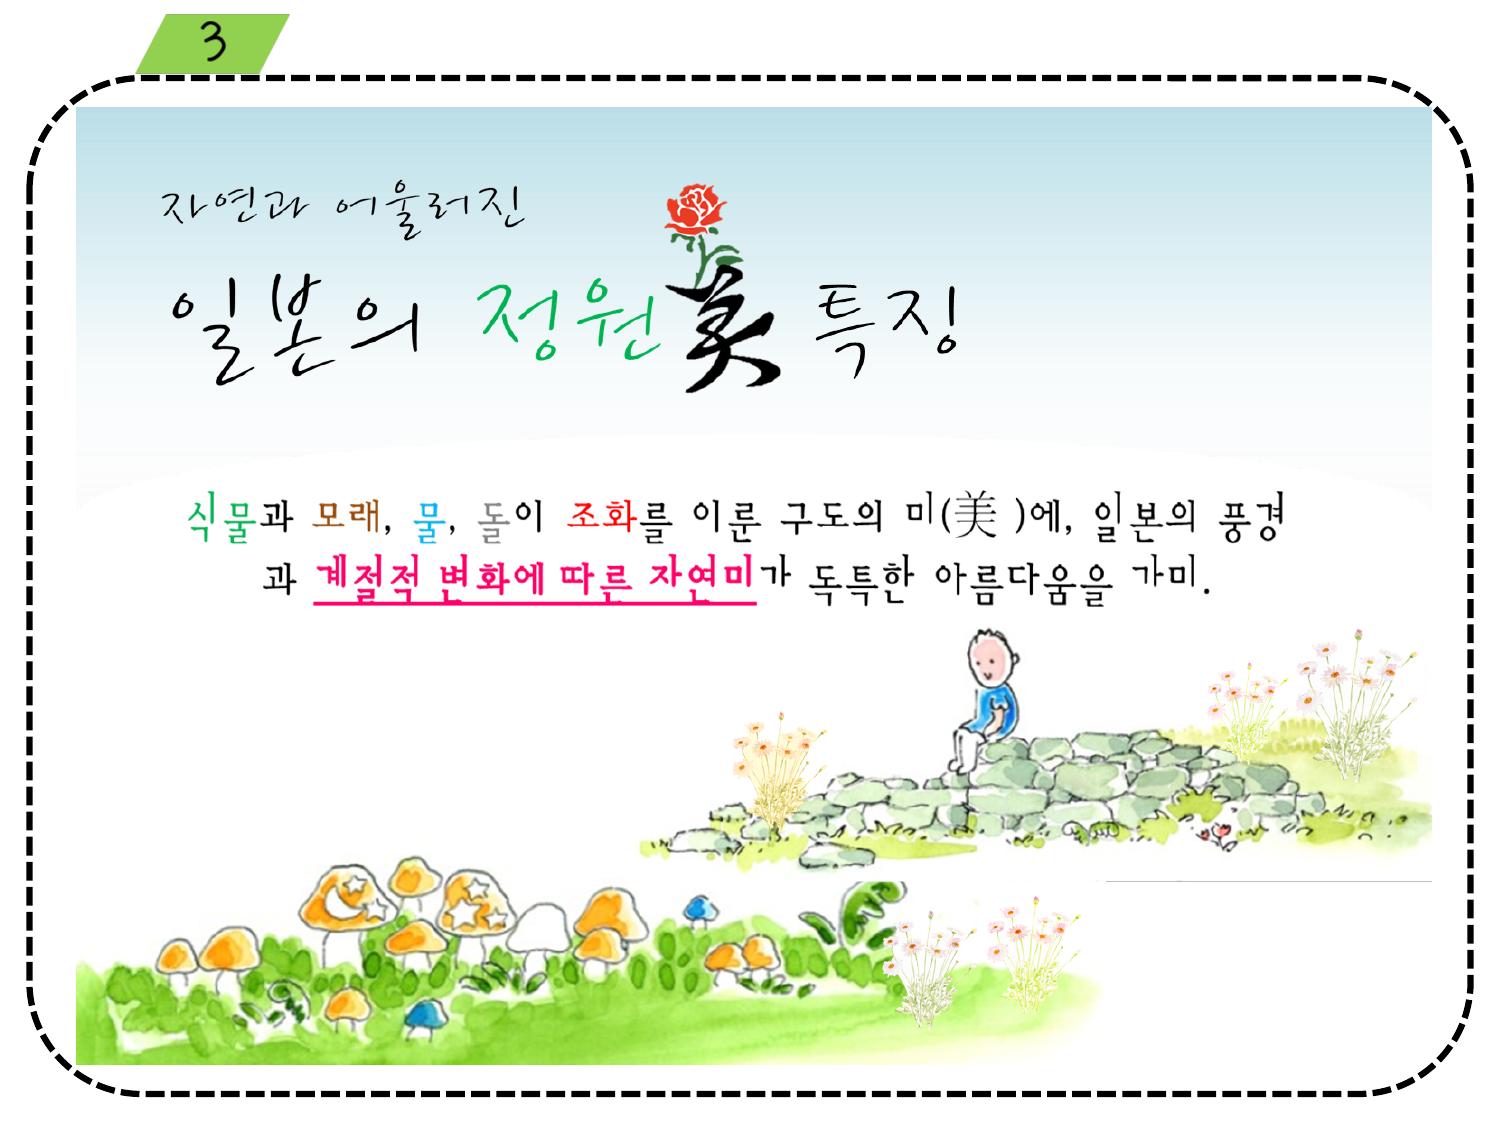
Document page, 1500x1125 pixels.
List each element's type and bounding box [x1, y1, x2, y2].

text_box [294, 75, 1433, 106]
picture [76, 0, 1448, 1065]
text_box [27, 76, 1427, 1097]
text_box [1450, 121, 1473, 1047]
